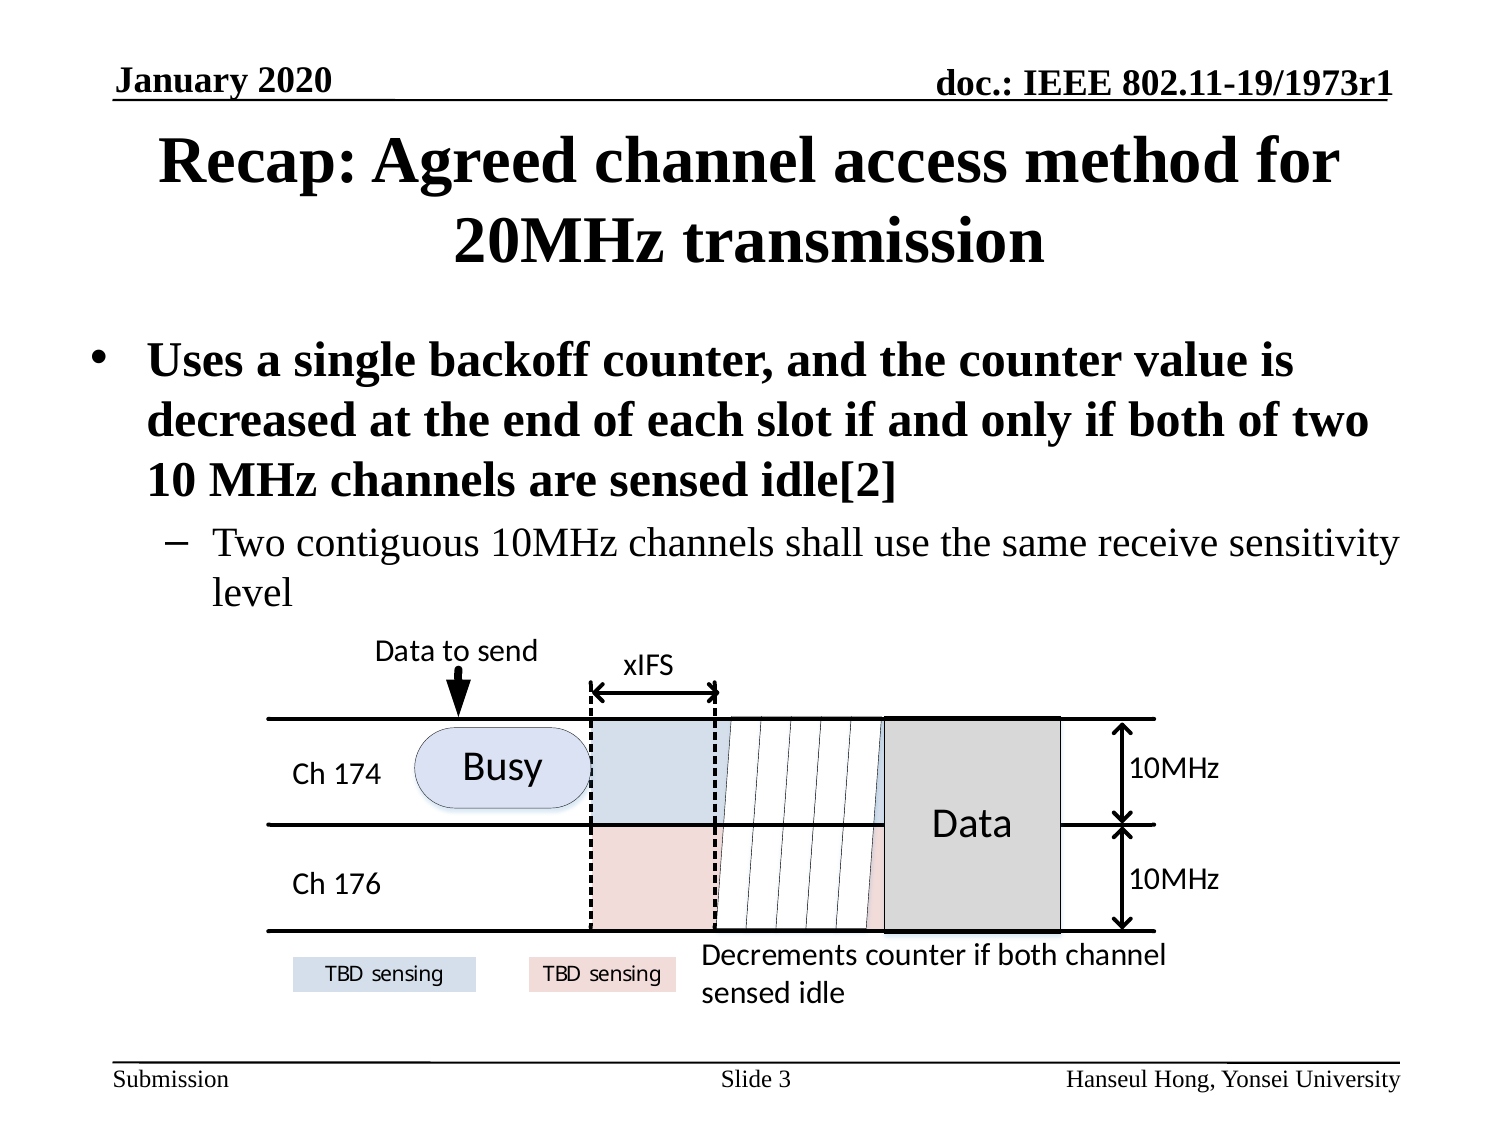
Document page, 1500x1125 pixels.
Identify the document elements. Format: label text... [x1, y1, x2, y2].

title Recap: Agreed channel access method for 20MHz transmission [74, 101, 1426, 290]
picture [264, 621, 1236, 1030]
list Uses a single backoff counter, and the counter value is decreased at the end of each slot if and only if both of two 10 MHz channels are sensed idle[2] Two contiguous 10MHz channels shall use the same receive sensitivity level [74, 318, 1426, 1062]
